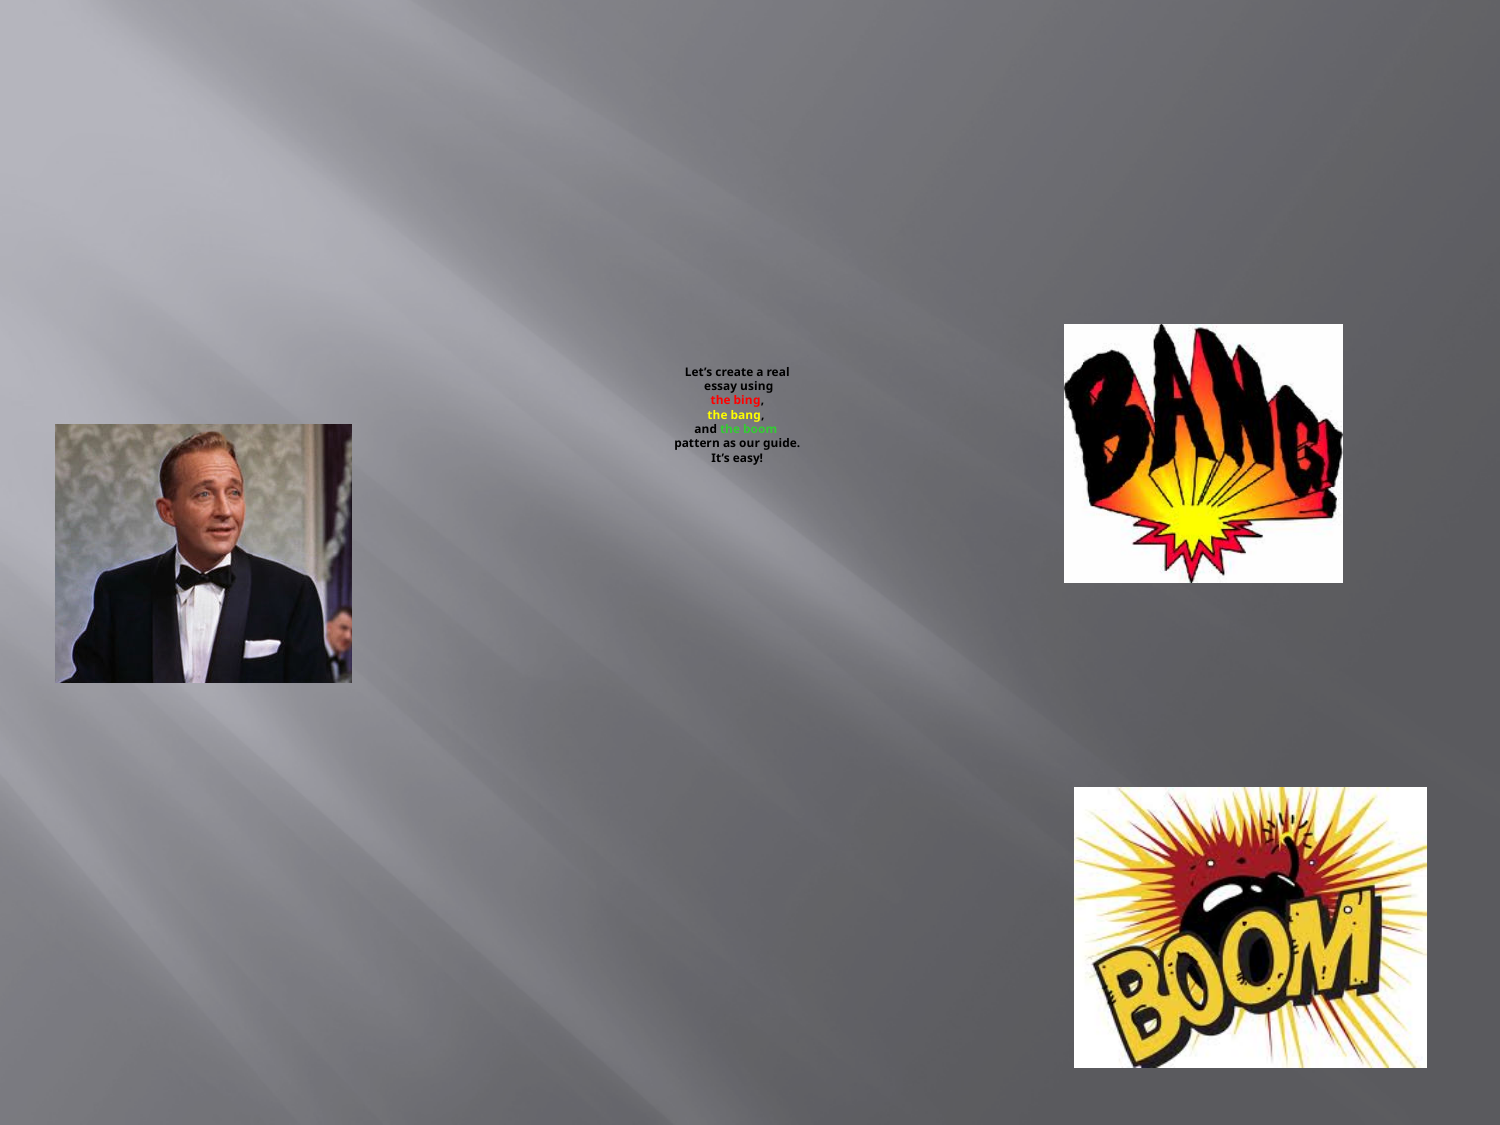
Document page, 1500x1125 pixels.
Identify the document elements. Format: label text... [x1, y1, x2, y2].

picture [1064, 324, 1343, 583]
title Let’s create a real essay using the bing, the bang, and the boom pattern as our guide. It’s easy! [62, 299, 1413, 488]
picture [1074, 787, 1427, 1069]
picture [55, 424, 352, 683]
